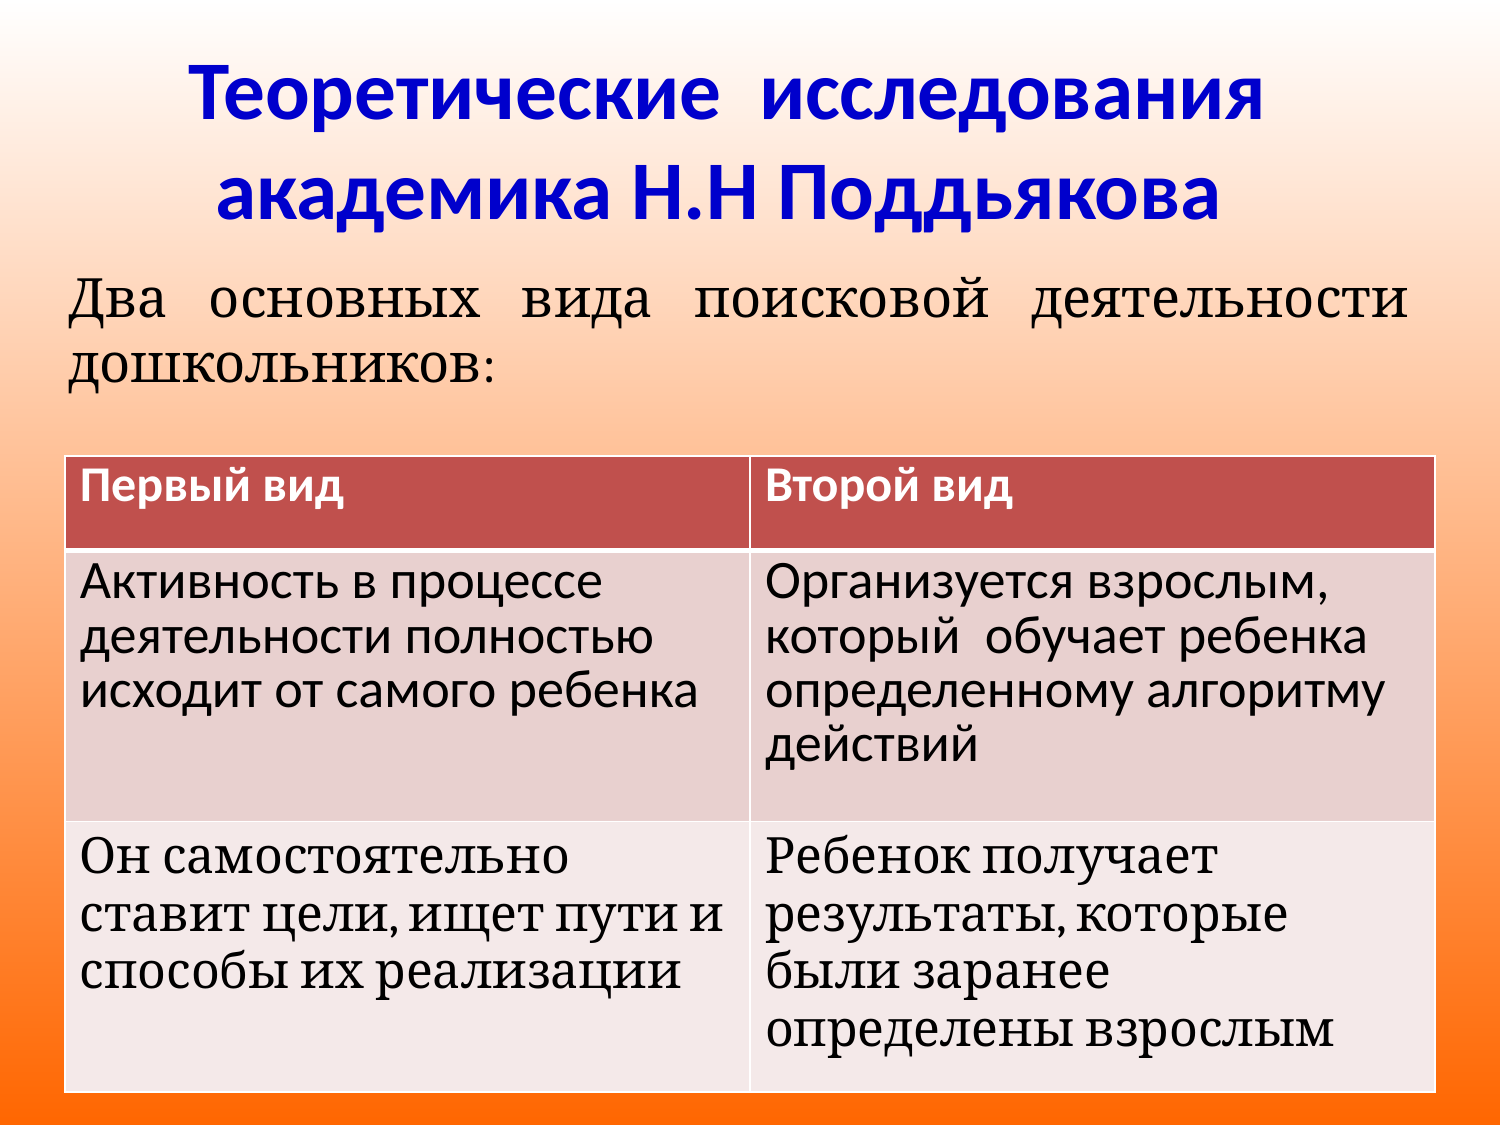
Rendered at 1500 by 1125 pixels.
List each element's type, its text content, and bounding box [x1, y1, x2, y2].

table_cell Активность в процессе деятельности полностью исходит от самого ребенка [66, 553, 749, 821]
title Теоретические исследования академика Н.Н Поддьякова [53, 42, 1404, 231]
table_cell Ребенок получает результаты, которые были заранее определены взрослым [751, 822, 1434, 1091]
list Два основных вида поисковой деятельности дошкольников: [53, 255, 1425, 433]
table_cell Он самостоятельно ставит цели, ищет пути и способы их реализации [66, 822, 749, 1091]
table_header Второй вид [751, 457, 1434, 548]
table_cell Организуется взрослым, который обучает ребенка определенному алгоритму действий [751, 553, 1434, 821]
table_header Первый вид [66, 457, 749, 548]
